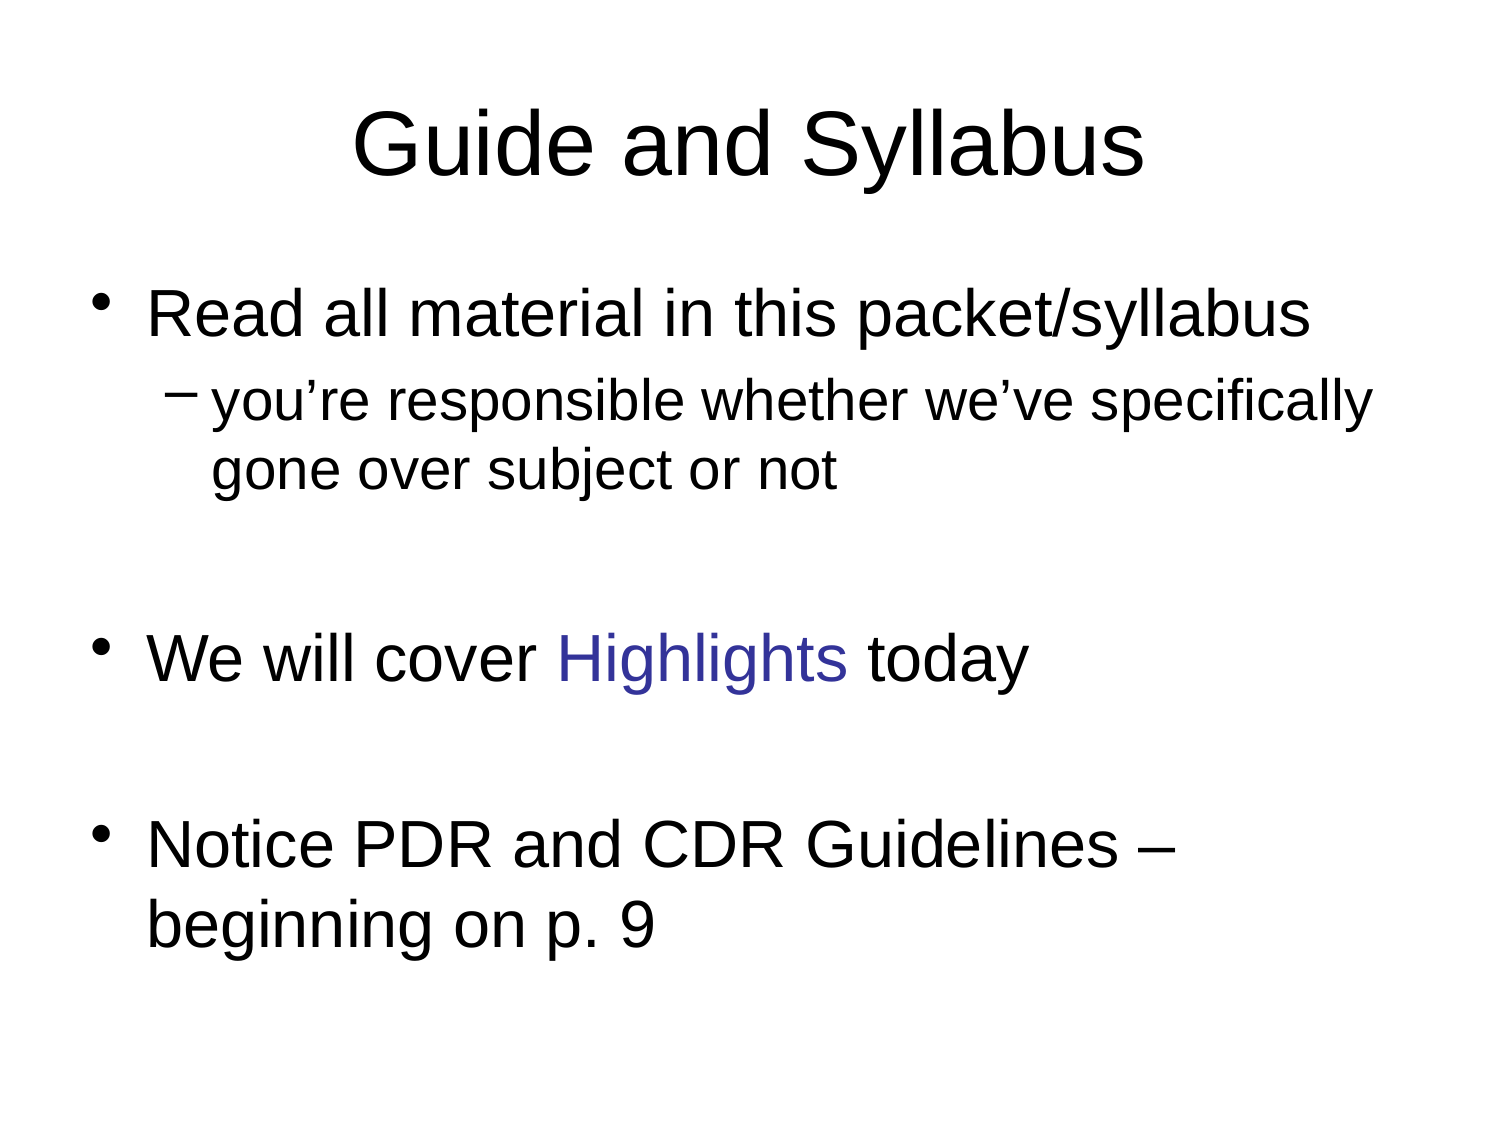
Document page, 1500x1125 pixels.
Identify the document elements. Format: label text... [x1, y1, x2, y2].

list Read all material in this packet/syllabus you’re responsible whether we’ve specifically gone over subject or not We will cover Highlights today Notice PDR and CDR Guidelines – beginning on p. 9 [74, 262, 1426, 1006]
title Guide and Syllabus [74, 44, 1426, 233]
